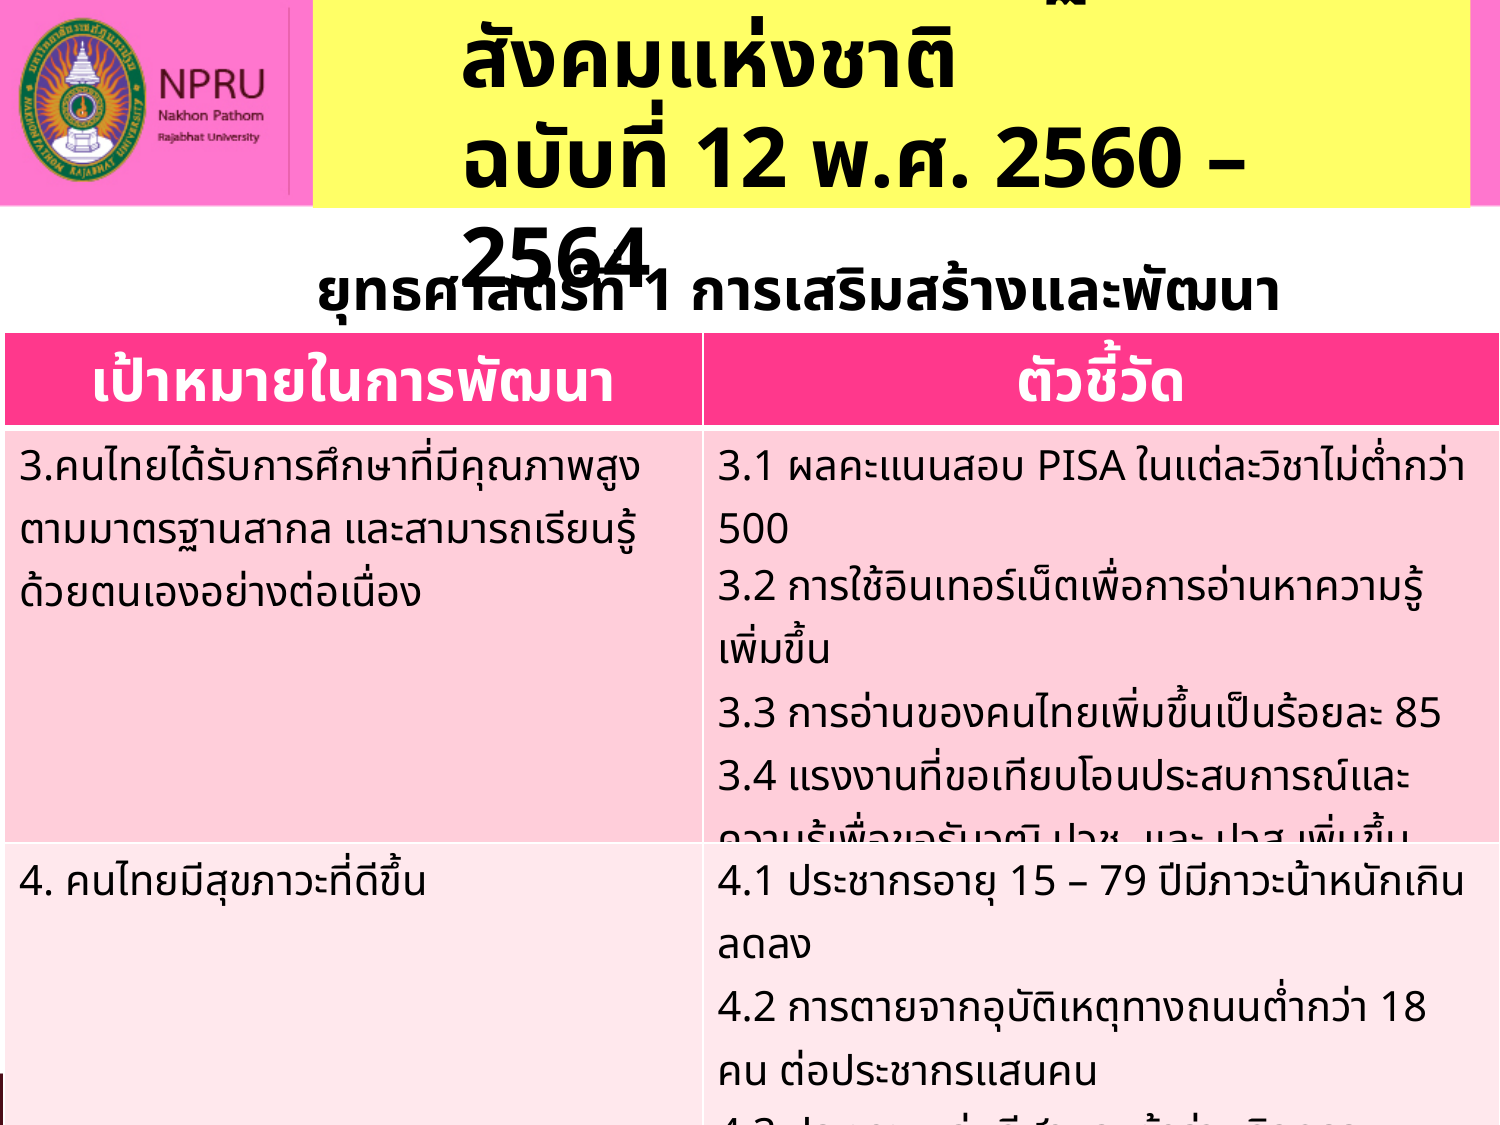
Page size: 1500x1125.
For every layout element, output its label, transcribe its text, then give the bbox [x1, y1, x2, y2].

table_cell 4.1 ประชากรอายุ 15 – 79 ปีมีภาวะน้าหนักเกินลดลง 4.2 การตายจากอุบัติเหตุทางถนนต่ำกว่า 18 คน ต่อประชากรแสนคน 4.3 ประชาชนเล่นกีฬาและเข้าร่วมกิจกรรมนันทนาการเพิ่มขึ้น 4.4 อัตราการฆ่าตัวตายสำเร็จต่อประชากรแสนคนลดลง 4.5 การคลอดในผู้หญิงกลุ่มอายุ 15-19ปี ลดลง 4.6 รายจ่ายสุขภาพทั้งหมดไม่เกินร้อยละ 5 ของผลิตภัณฑ์มวลรวมในประเทศ 4.7 ผู้สูงอายุที่อาศัยในบ้านที่มีสภาพแวดล้อมที่เหมาะสมเป็นร้อยละ 20 [704, 844, 1499, 1125]
table_cell 3.คนไทยได้รับการศึกษาที่มีคุณภาพสูงตามมาตรฐานสากล และสามารถเรียนรู้ด้วยตนเองอย่างต่อเนื่อง [5, 431, 702, 842]
text_box ยุทธศาสตร์ที่ 1 การเสริมสร้างและพัฒนาศักยภาพทุนมนุษย์ [196, 244, 1402, 331]
text_box 2. แผนพัฒนาเศรษฐกิจและสังคมแห่งชาติ ฉบับที่ 12 พ.ศ. 2560 – 2564 [312, 0, 1471, 208]
table_header ตัวชี้วัด [704, 333, 1499, 425]
table_header เป้าหมายในการพัฒนา [5, 333, 702, 425]
table_cell 4. คนไทยมีสุขภาวะที่ดีขึ้น [5, 844, 702, 1125]
table_cell 3.1 ผลคะแนนสอบ PISA ในแต่ละวิชาไม่ต่ำกว่า 500 3.2 การใช้อินเทอร์เน็ตเพื่อการอ่านหาความรู้เพิ่มขึ้น 3.3 การอ่านของคนไทยเพิ่มขึ้นเป็นร้อยละ 85 3.4 แรงงานที่ขอเทียบโอนประสบการณ์และความรู้เพื่อขอรับวุฒิ ปวช. และ ปวส.เพิ่มขึ้นเฉลี่ยร้อยละ 20 ต่อปี [704, 431, 1499, 842]
picture [0, 0, 1500, 1125]
